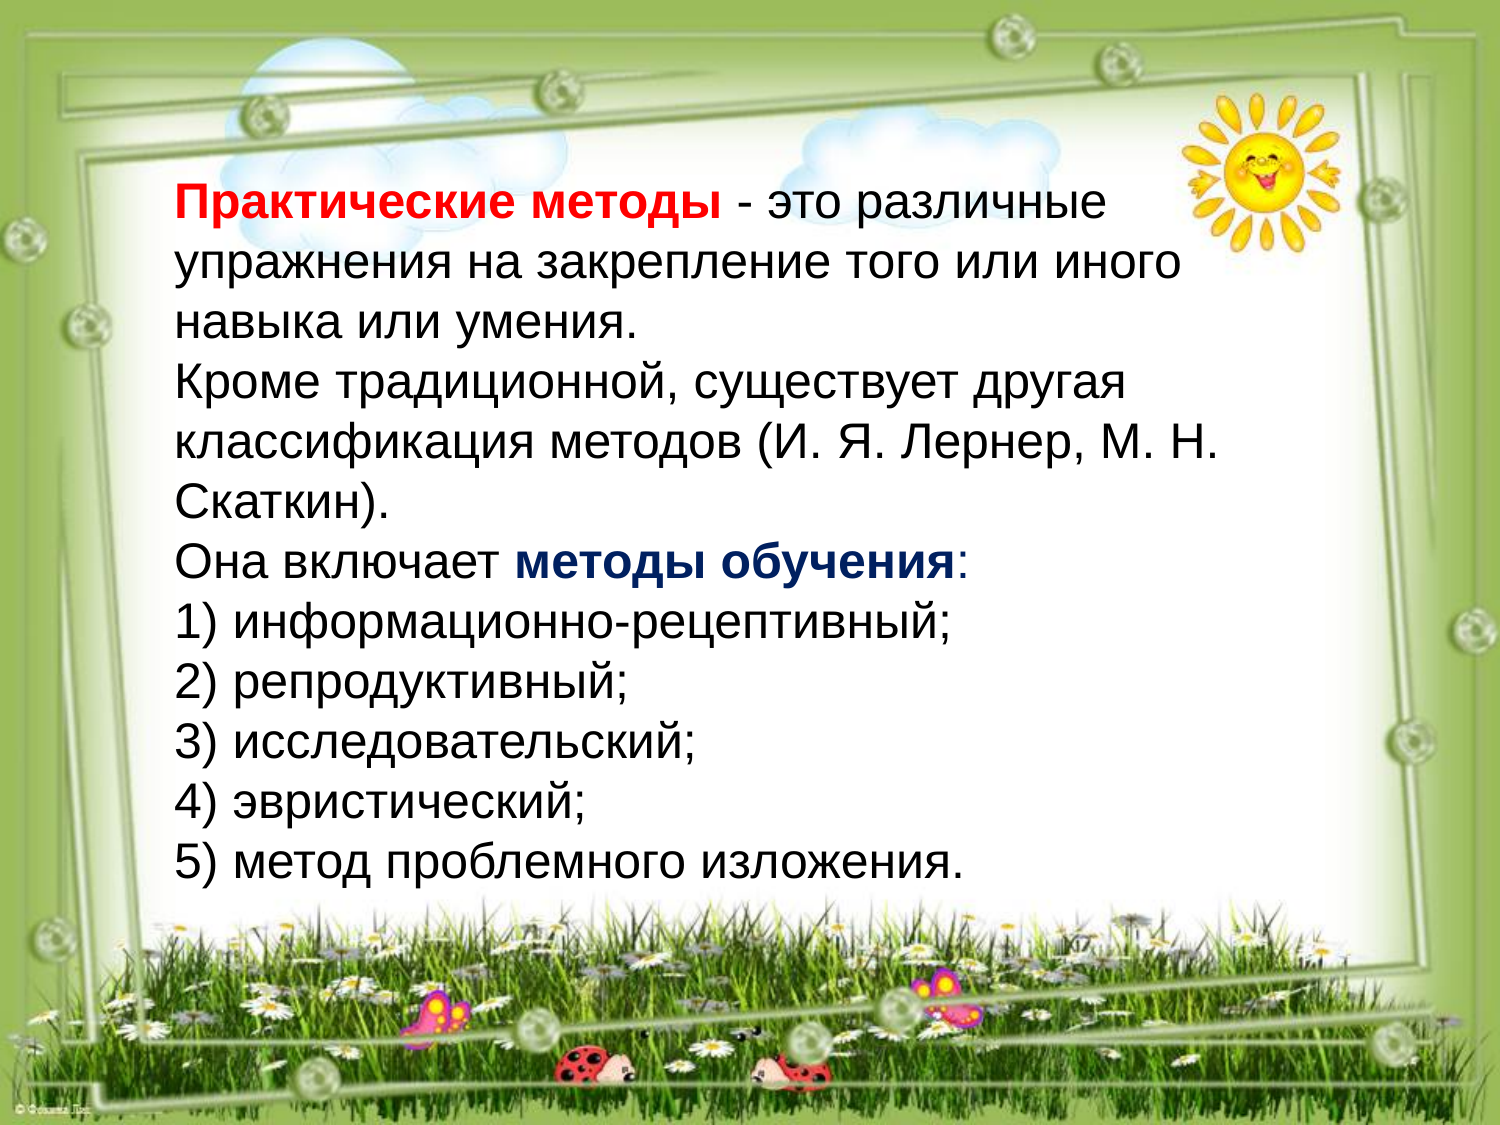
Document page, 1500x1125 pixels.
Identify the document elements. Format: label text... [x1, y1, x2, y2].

picture [0, 0, 1500, 1125]
text_box Практические методы - это различные упражнения на закрепление того или иного навыка или умения. Кроме традиционной, существует другая классификация методов (И. Я. Лернер, М. Н. Скаткин). Она включает методы обучения: 1) информационно-рецептивный; 2) репродуктивный; 3) исследовательский; 4) эвристический; 5) метод проблемного изложения. [159, 160, 1294, 896]
